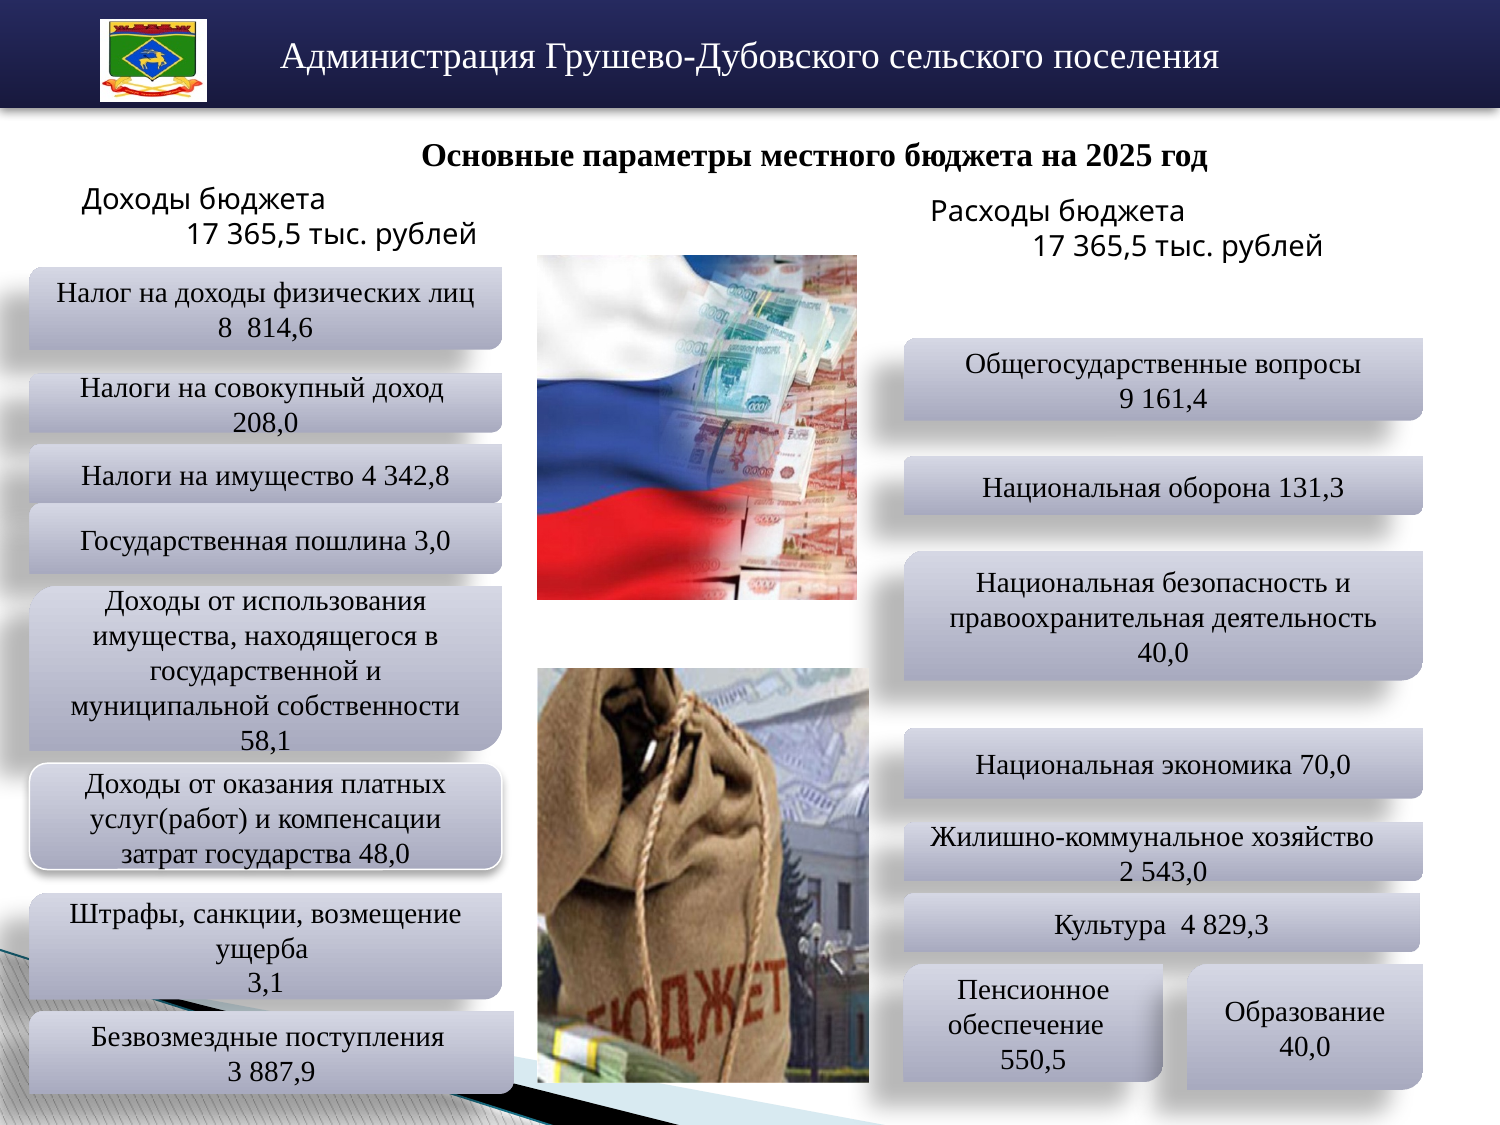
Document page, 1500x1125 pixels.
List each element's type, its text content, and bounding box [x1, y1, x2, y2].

text_box Налоги на совокупный доход 208,0 [28, 372, 503, 434]
text_box Доходы бюджета 17 365,5 тыс. рублей [64, 172, 561, 258]
text_box Жилишно-коммунальное хозяйство 2 543,0 [902, 821, 1425, 883]
text_box Безвозмездные поступления 3 887,9 [28, 1010, 515, 1095]
picture [537, 668, 869, 1083]
picture [100, 18, 207, 102]
text_box Доходы от использования имущества, находящегося в государственной и муниципальной собственности 58,1 [28, 585, 503, 753]
text_box Штрафы, санкции, возмещение ущерба 3,1 [28, 892, 503, 1001]
text_box Общегосударственные вопросы 9 161,4 [902, 337, 1425, 422]
text_box Образование 40,0 [1186, 963, 1424, 1091]
text_box Государственная пошлина 3,0 [28, 502, 503, 576]
text_box Культура 4 829,3 [902, 892, 1421, 954]
text_box Пенсионное обеспечение 550,5 [902, 963, 1165, 1083]
text_box Налог на доходы физических лиц 8 814,6 [28, 266, 503, 351]
text_box Национальная экономика 70,0 [902, 727, 1425, 800]
picture [537, 255, 857, 600]
text_box Налоги на имущество 4 342,8 [28, 443, 503, 505]
text_box Национальная безопасность и правоохранительная деятельность 40,0 [902, 549, 1425, 682]
text_box Расходы бюджета 17 365,5 тыс. рублей [915, 184, 1388, 270]
text_box Национальная оборона 131,3 [902, 455, 1425, 516]
text_box Администрация Грушево-Дубовского сельского поселения [0, 0, 1500, 108]
text_box Доходы от оказания платных услуг(работ) и компенсации затрат государства 48,0 [28, 762, 503, 871]
text_box Основные параметры местного бюджета на 2025 год [265, 125, 1365, 180]
